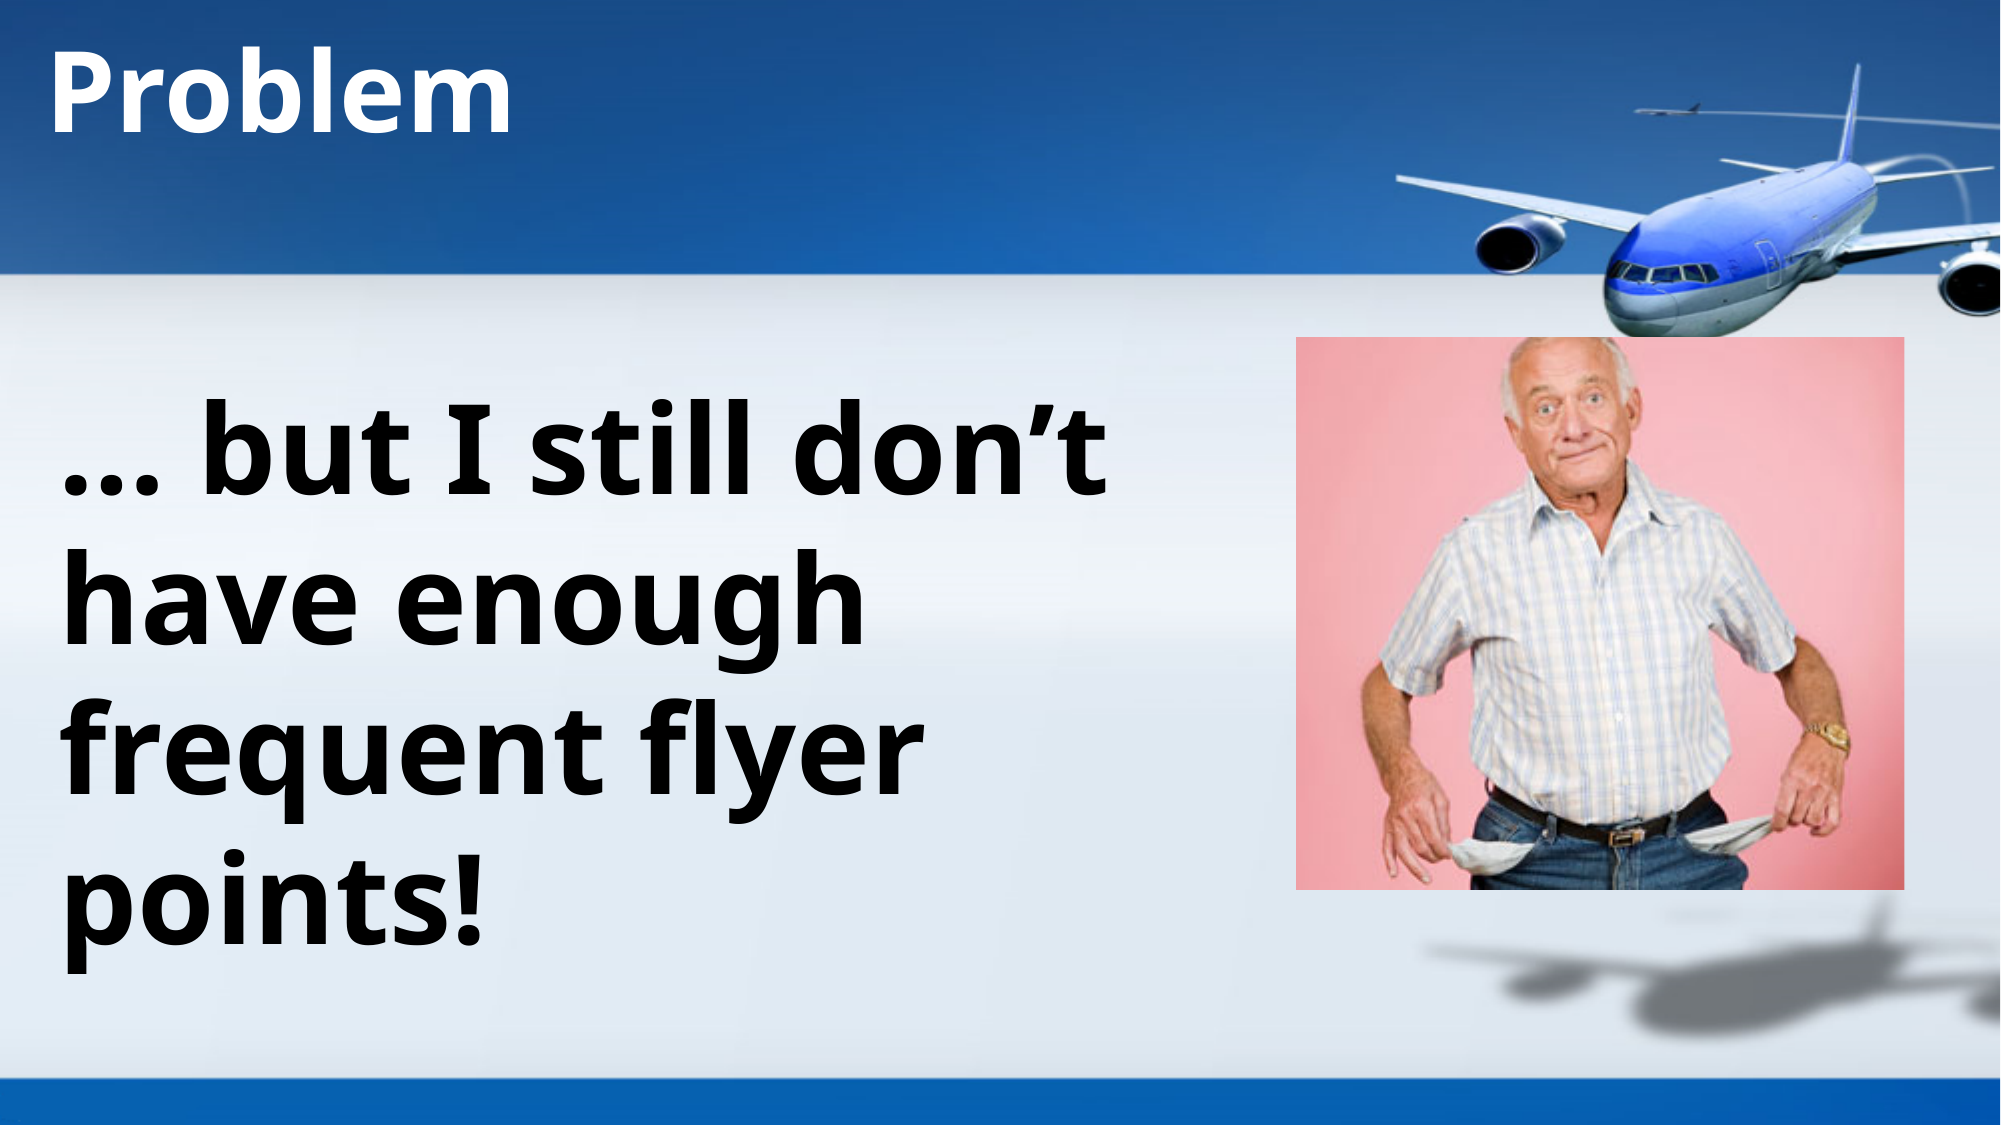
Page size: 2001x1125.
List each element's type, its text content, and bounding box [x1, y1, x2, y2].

text_box Problem [30, 12, 1355, 163]
text_box … but I still don’t have enough frequent flyer points! [43, 362, 1296, 873]
picture [0, 0, 2001, 1125]
